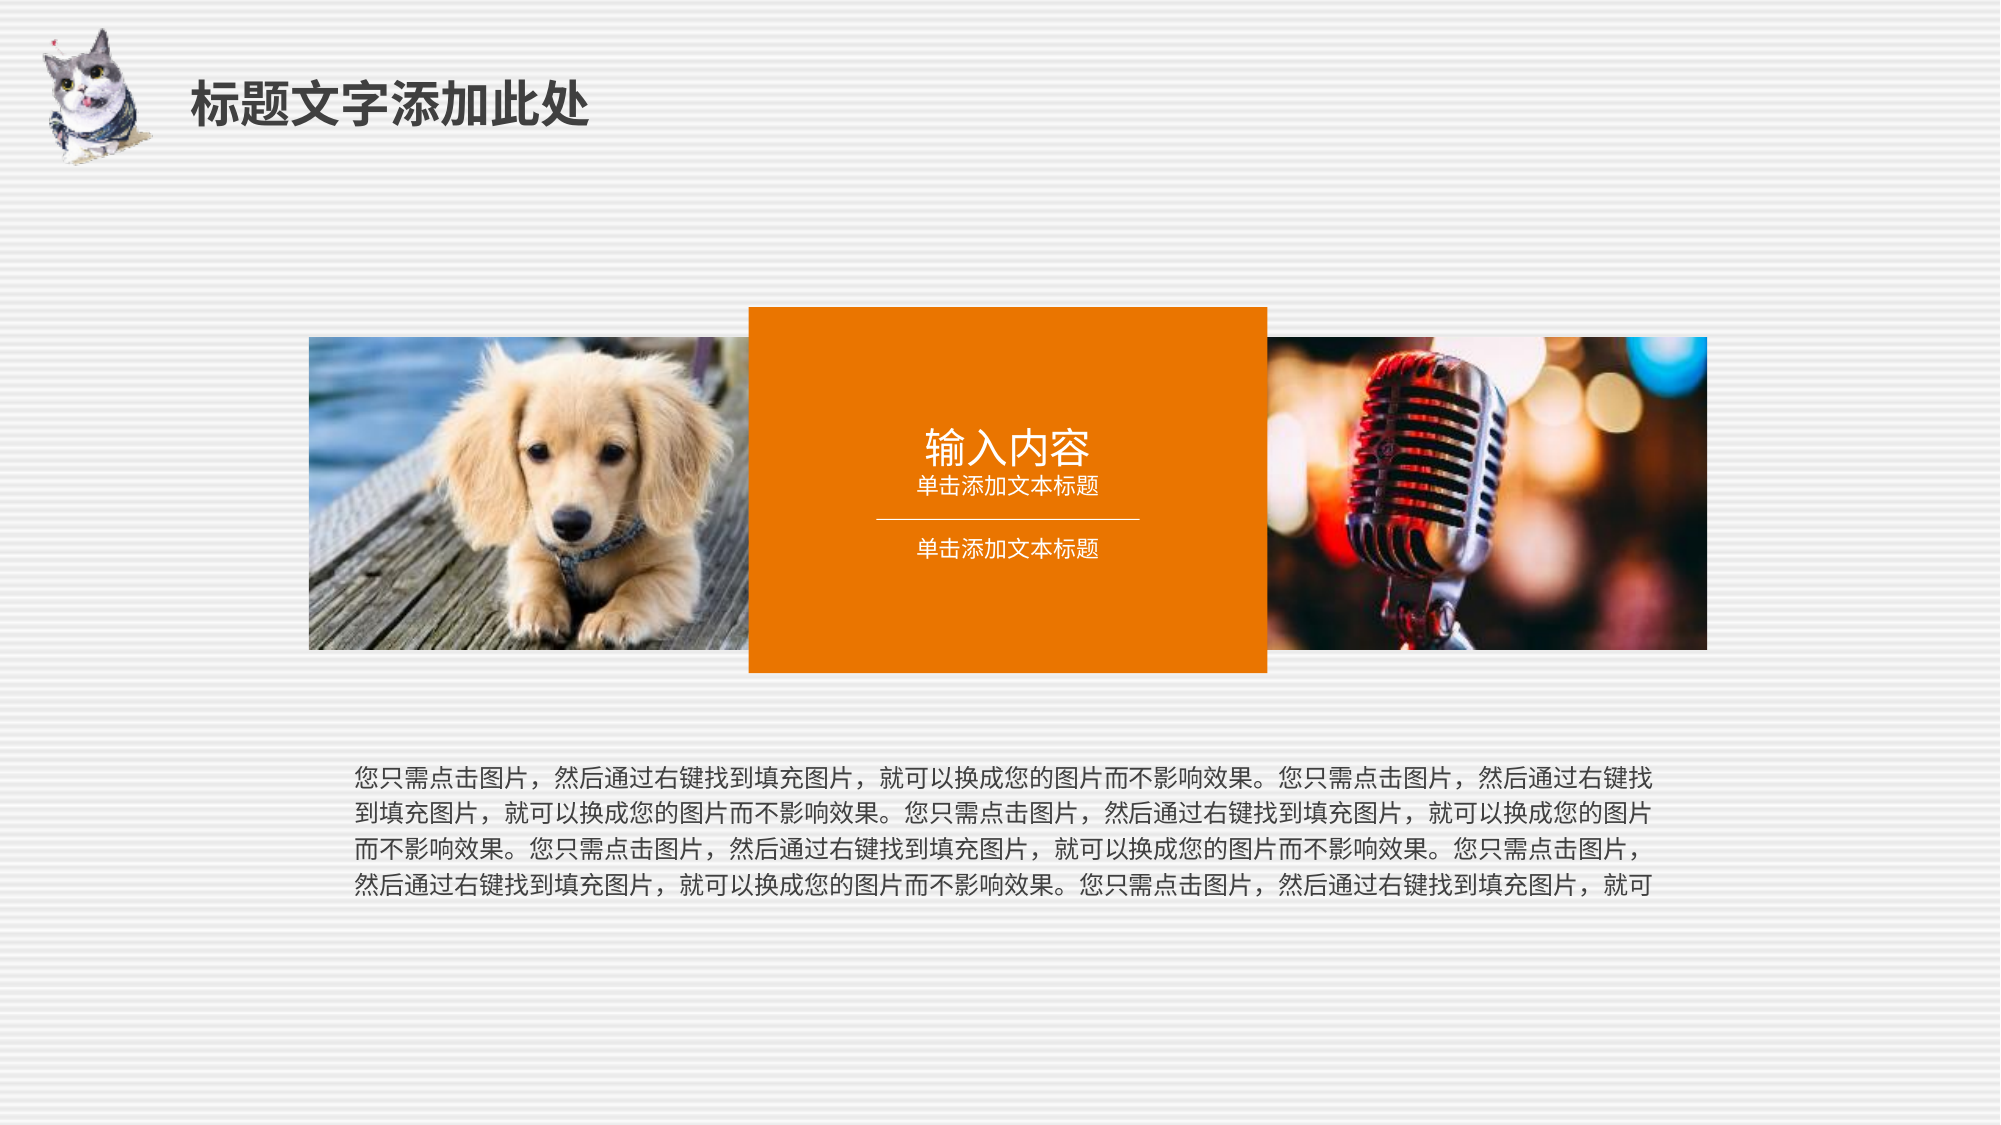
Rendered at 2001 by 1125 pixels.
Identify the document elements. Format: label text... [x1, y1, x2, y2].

picture [0, 0, 2000, 1125]
text_box 输入内容 单击添加文本标题 [860, 414, 1156, 507]
text_box 您只需点击图片，然后通过右键找到填充图片，就可以换成您的图片而不影响效果。您只需点击图片，然后通过右键找到填充图片，就可以换成您的图片而不影响效果。您只需点击图片，然后通过右键找到填充图片，就可以换成您的图片而不影响效果。您只需点击图片，然后通过右键找到填充图片，就可以换成您的图片而不影响效果。您只需点击图片，然后通过右键找到填充图片，就可以换成您的图片而不影响效果。您只需点击图片，然后通过右键找到填充图片，就可 [339, 748, 1684, 908]
text_box [1268, 337, 1708, 651]
text_box [748, 307, 1268, 674]
text_box [308, 337, 748, 651]
text_box 单击添加文本标题 [827, 526, 1189, 570]
text_box 标题文字添加此处 [175, 64, 606, 140]
